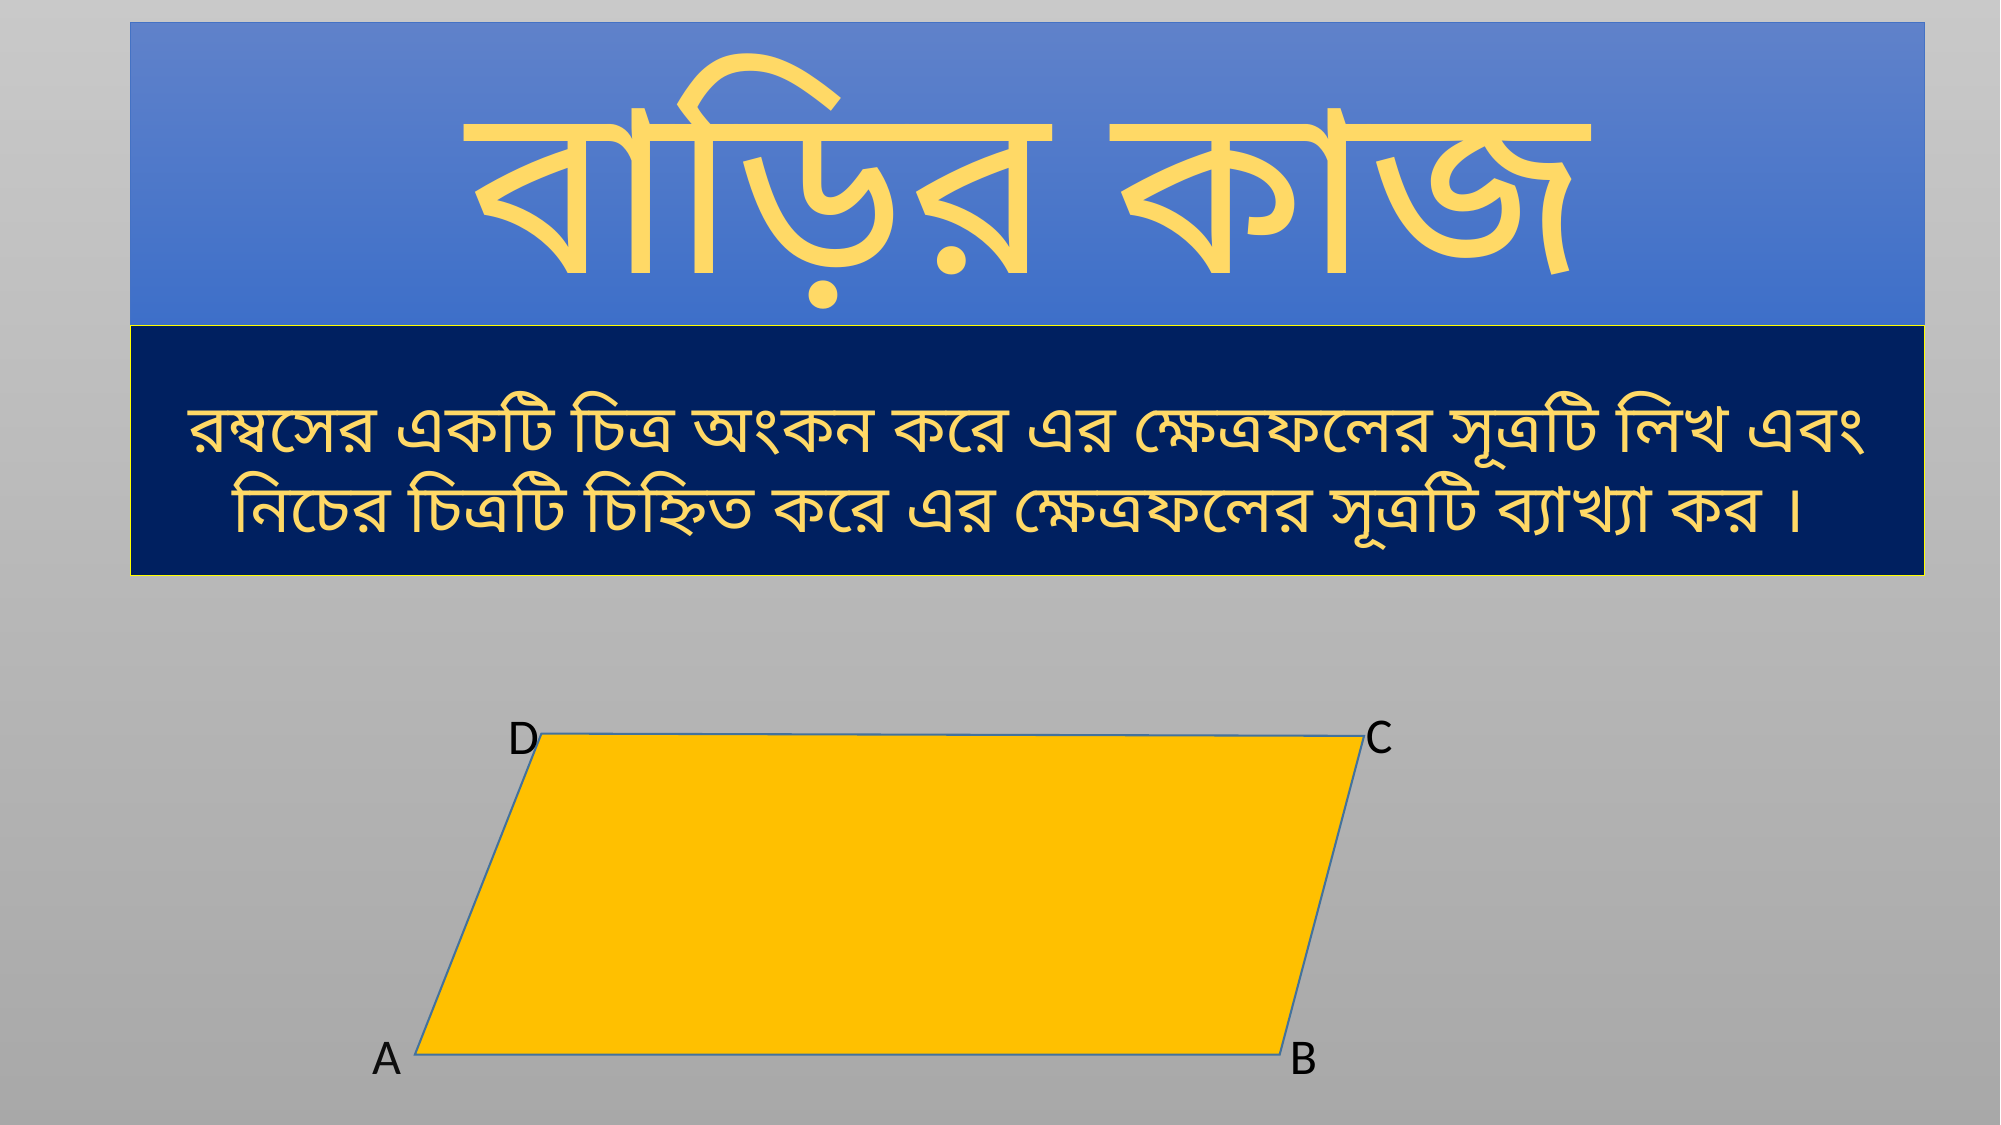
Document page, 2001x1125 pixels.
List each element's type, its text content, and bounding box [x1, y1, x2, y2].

text_box C [1351, 695, 1457, 771]
text_box রম্বসের একটি চিত্র অংকন করে এর ক্ষেত্রফলের সূত্রটি লিখ এবং নিচের চিত্রটি চিহ্নিত করে এর ক্ষেত্রফলের সূত্রটি ব্যাখ্যা কর । [130, 325, 1925, 576]
text_box A [357, 1016, 473, 1092]
text_box [428, 732, 1356, 1056]
text_box B [1275, 1016, 1404, 1092]
title বাড়ির কাজ [130, 22, 1925, 325]
text_box D [493, 696, 569, 772]
